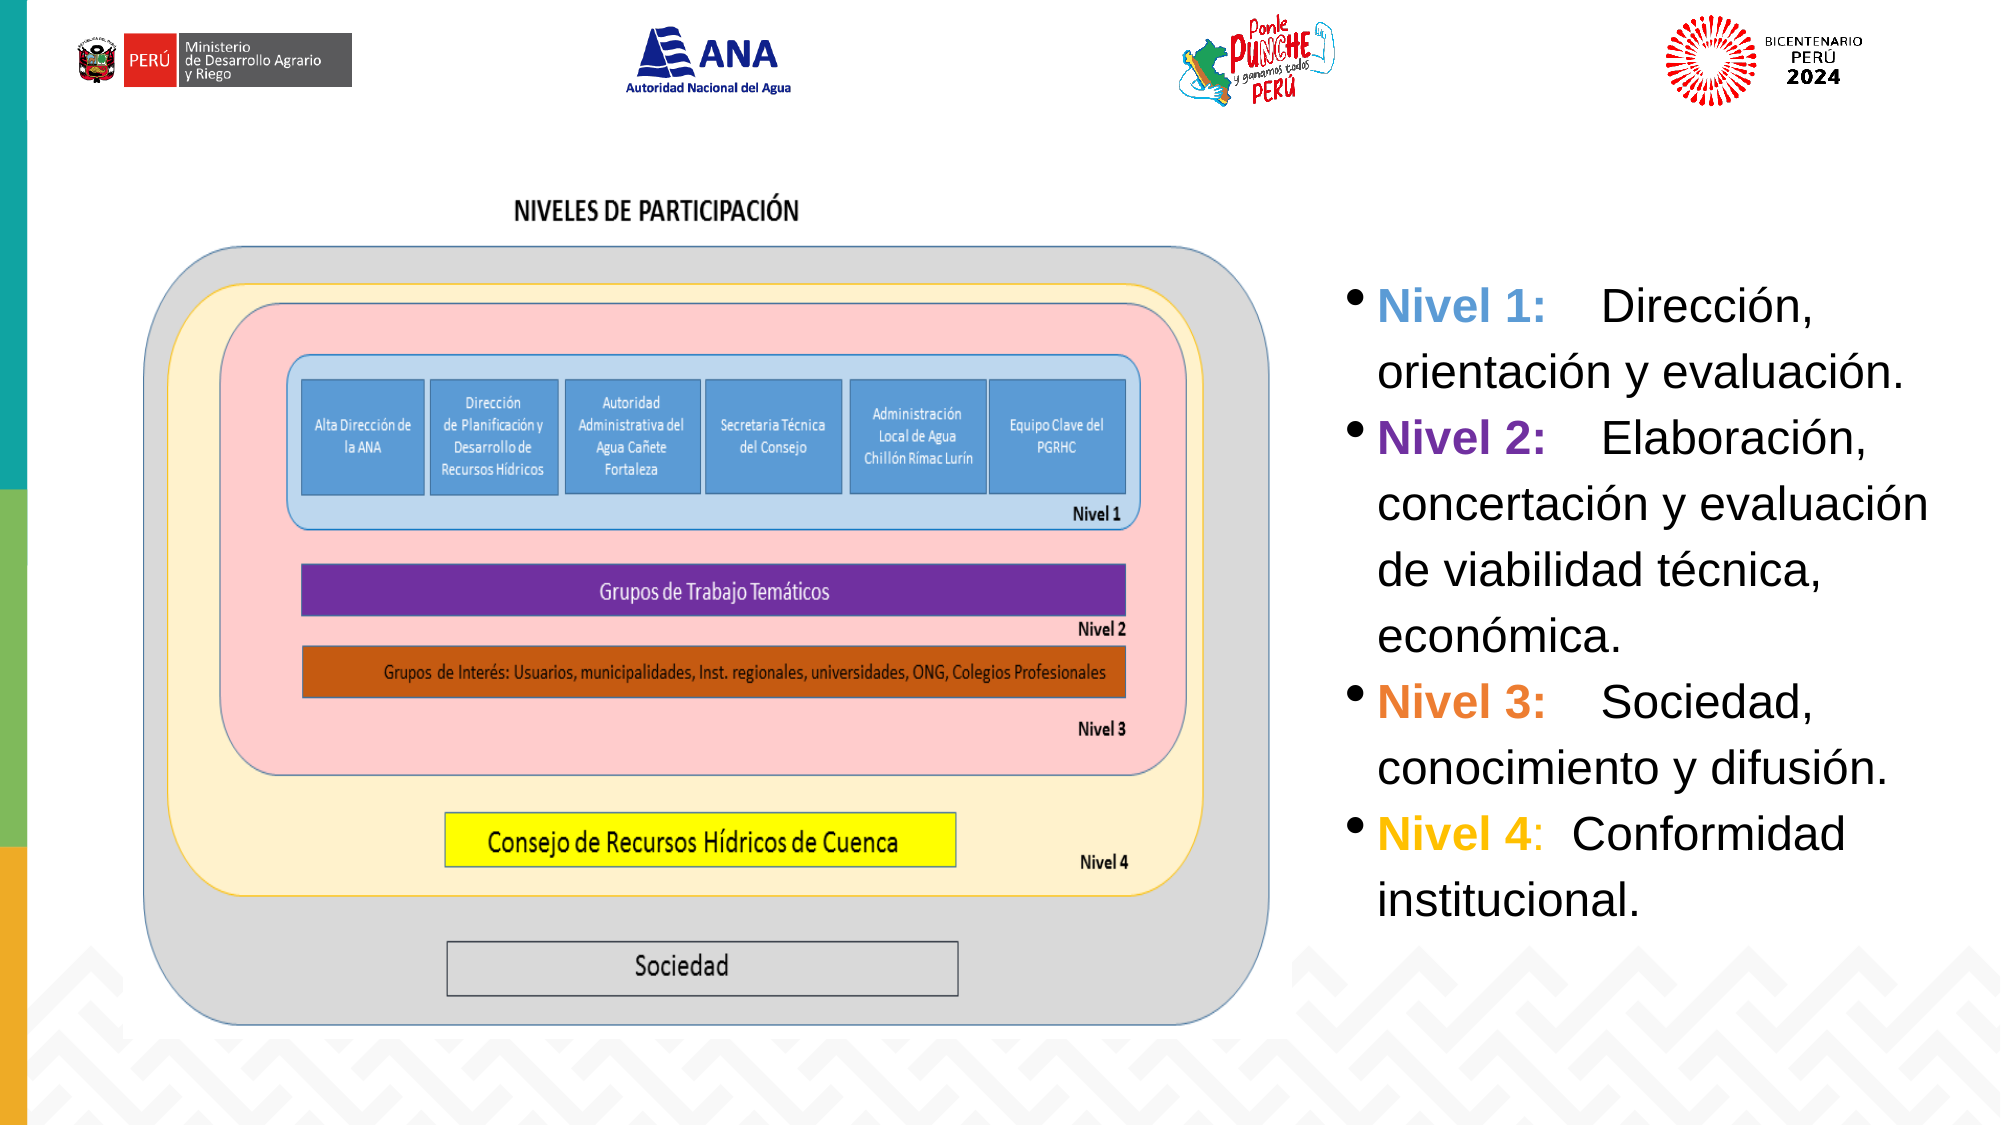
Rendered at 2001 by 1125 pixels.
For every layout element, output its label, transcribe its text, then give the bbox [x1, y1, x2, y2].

picture [1663, 13, 1863, 107]
picture [586, 8, 829, 112]
text_box [1360, 0, 2000, 122]
text_box [25, 0, 1154, 122]
picture [66, 16, 369, 104]
text_box Nivel 1: Dirección, orientación y evaluación. Nivel 2: Elaboración, concertación y evaluación de viabilidad técnica, económica. Nivel 3: Sociedad, conocimiento y difusión. Nivel 4: Conformidad institucional. [1332, 258, 1950, 934]
picture [0, 0, 2001, 1125]
